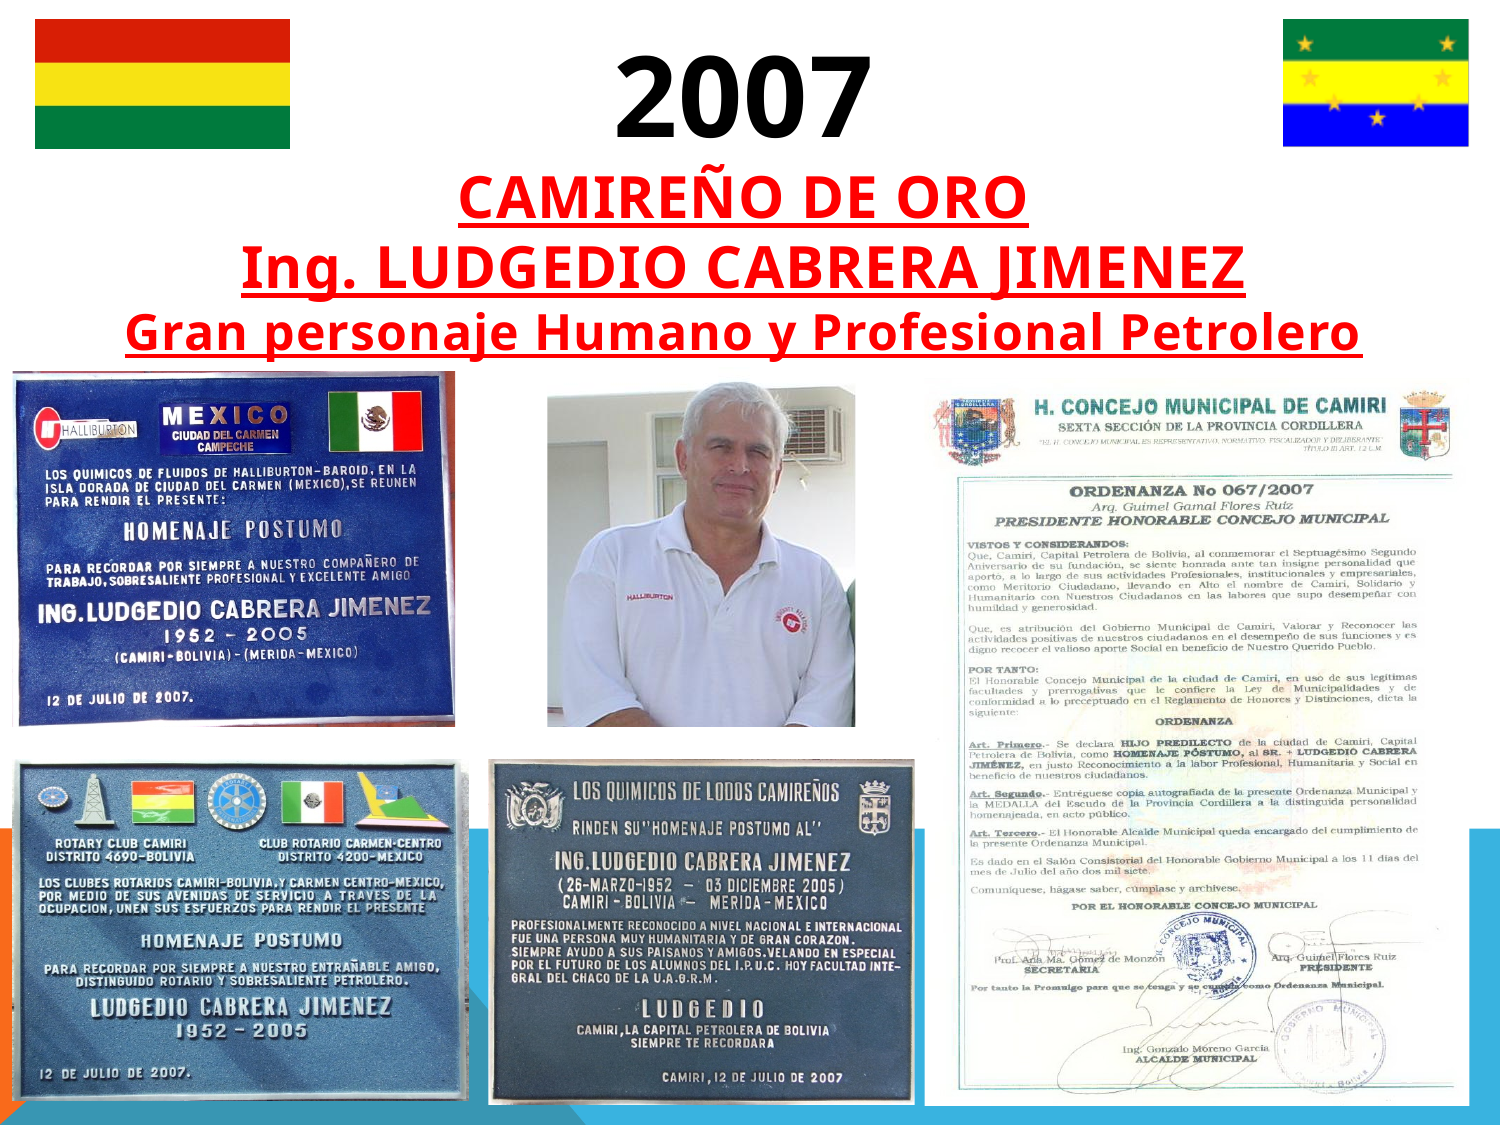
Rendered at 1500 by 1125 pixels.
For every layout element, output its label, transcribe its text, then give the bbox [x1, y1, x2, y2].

picture [35, 18, 290, 149]
picture [488, 758, 915, 1106]
title 2007 CAMIREÑO DE ORO Ing. LUDGEDIO CABRERA JIMENEZ Gran personaje Humano y Profesional Petrolero [29, 19, 1459, 1106]
picture [924, 377, 1470, 1106]
picture [1282, 18, 1471, 149]
picture [12, 370, 456, 727]
picture [12, 758, 469, 1102]
picture [546, 367, 856, 727]
